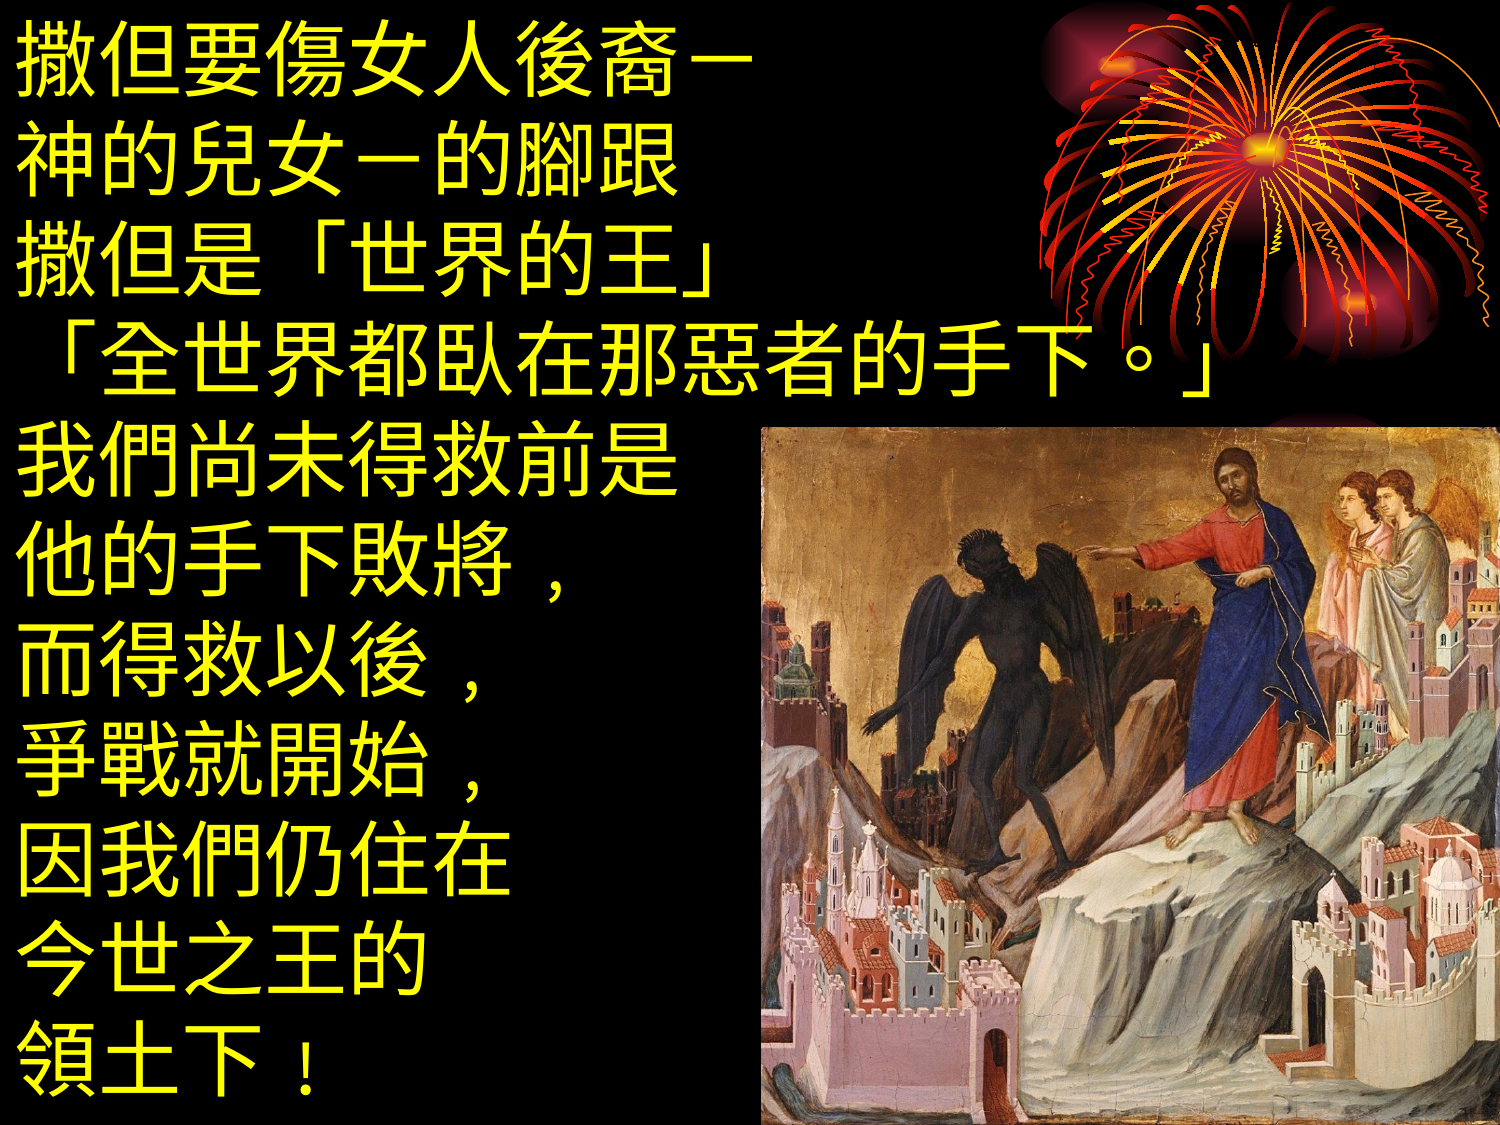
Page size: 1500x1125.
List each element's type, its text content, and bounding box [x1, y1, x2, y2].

text_box 撒但要傷女人後裔－ 神的兒女－的腳跟 撒但是「世界的王」 「全世界都臥在那惡者的手下。」 我們尚未得救前是 他的手下敗將﹐ 而得救以後﹐ 爭戰就開始﹐ 因我們仍住在 今世之王的 領土下﹗ [0, 0, 1500, 1115]
picture [761, 426, 1500, 1125]
